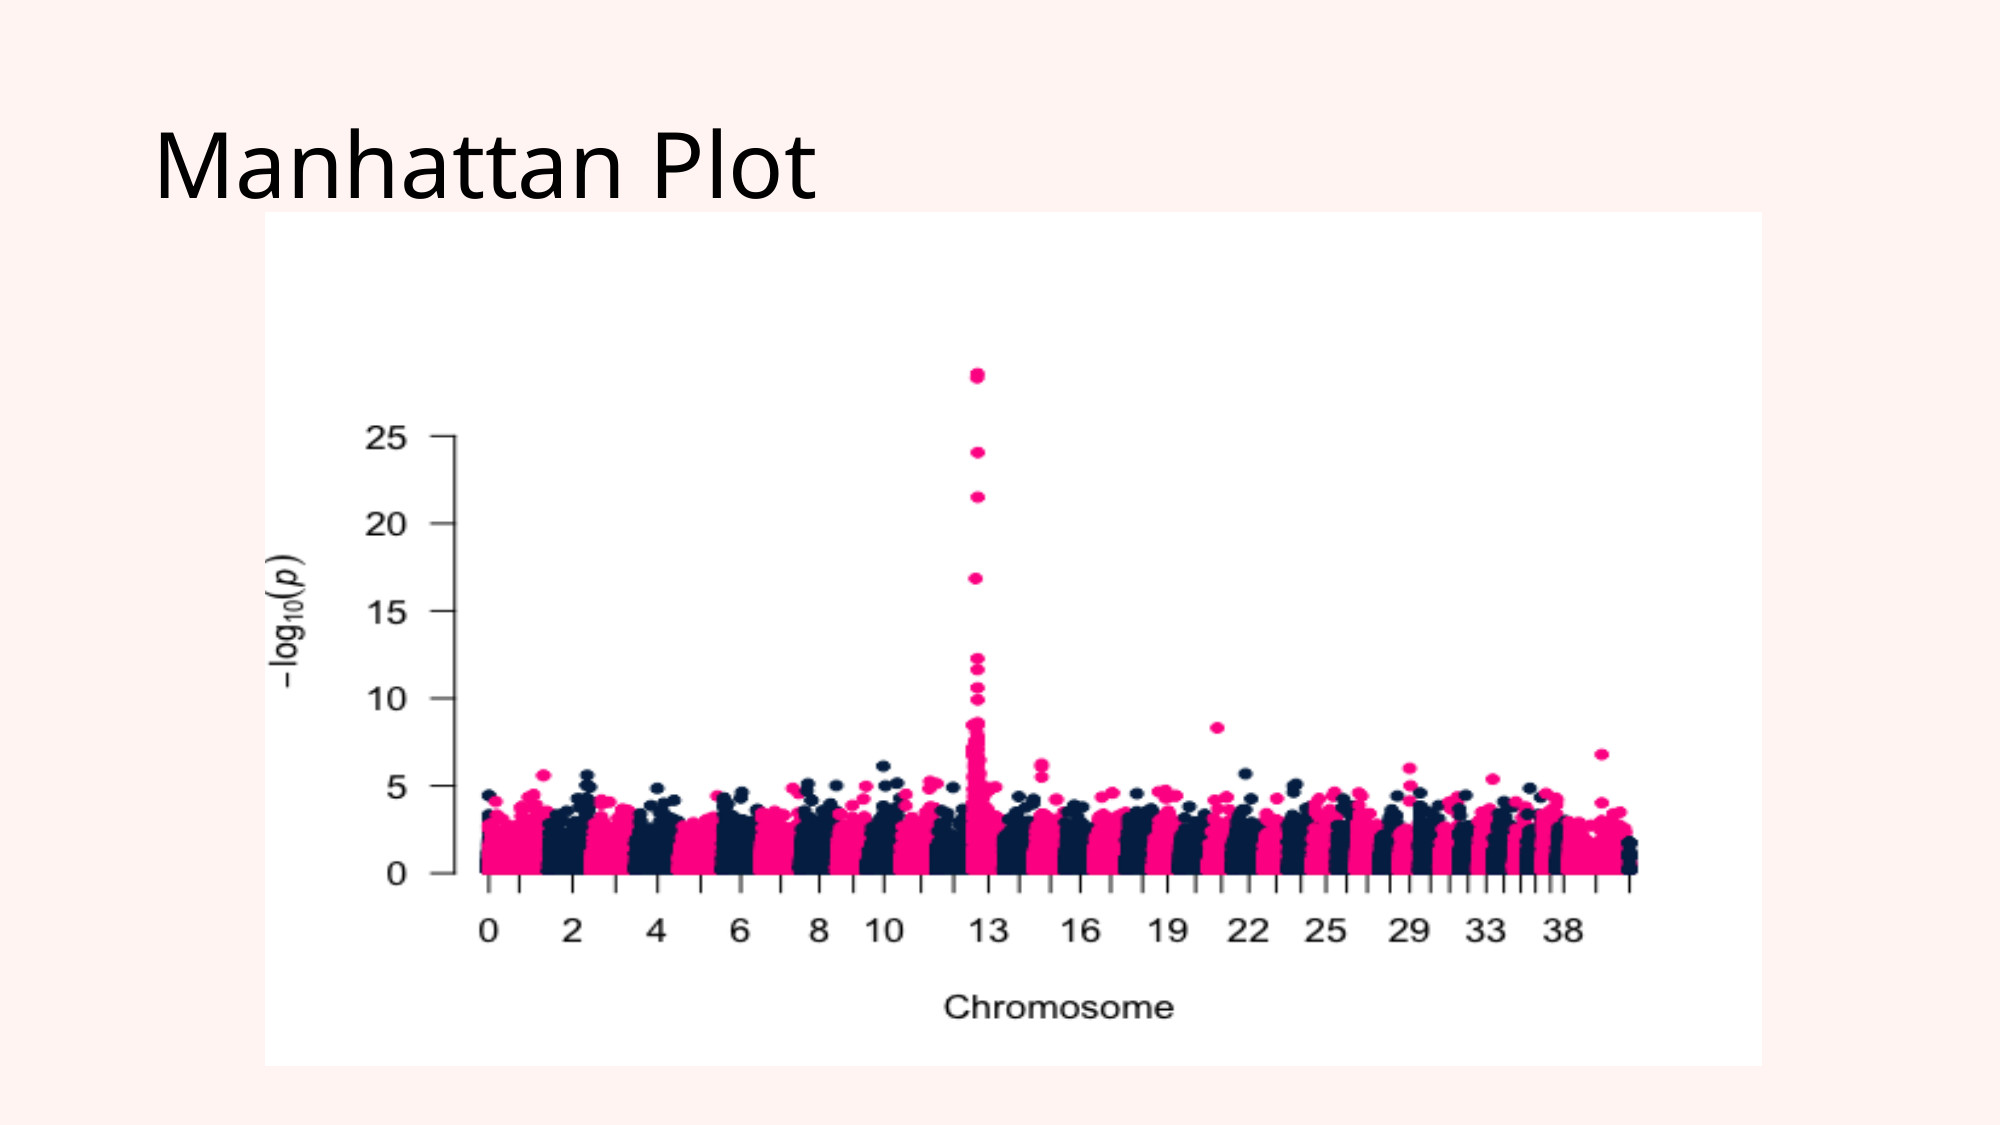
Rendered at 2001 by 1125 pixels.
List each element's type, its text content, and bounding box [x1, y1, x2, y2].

title Manhattan Plot [137, 59, 1863, 278]
picture [265, 212, 1762, 1066]
